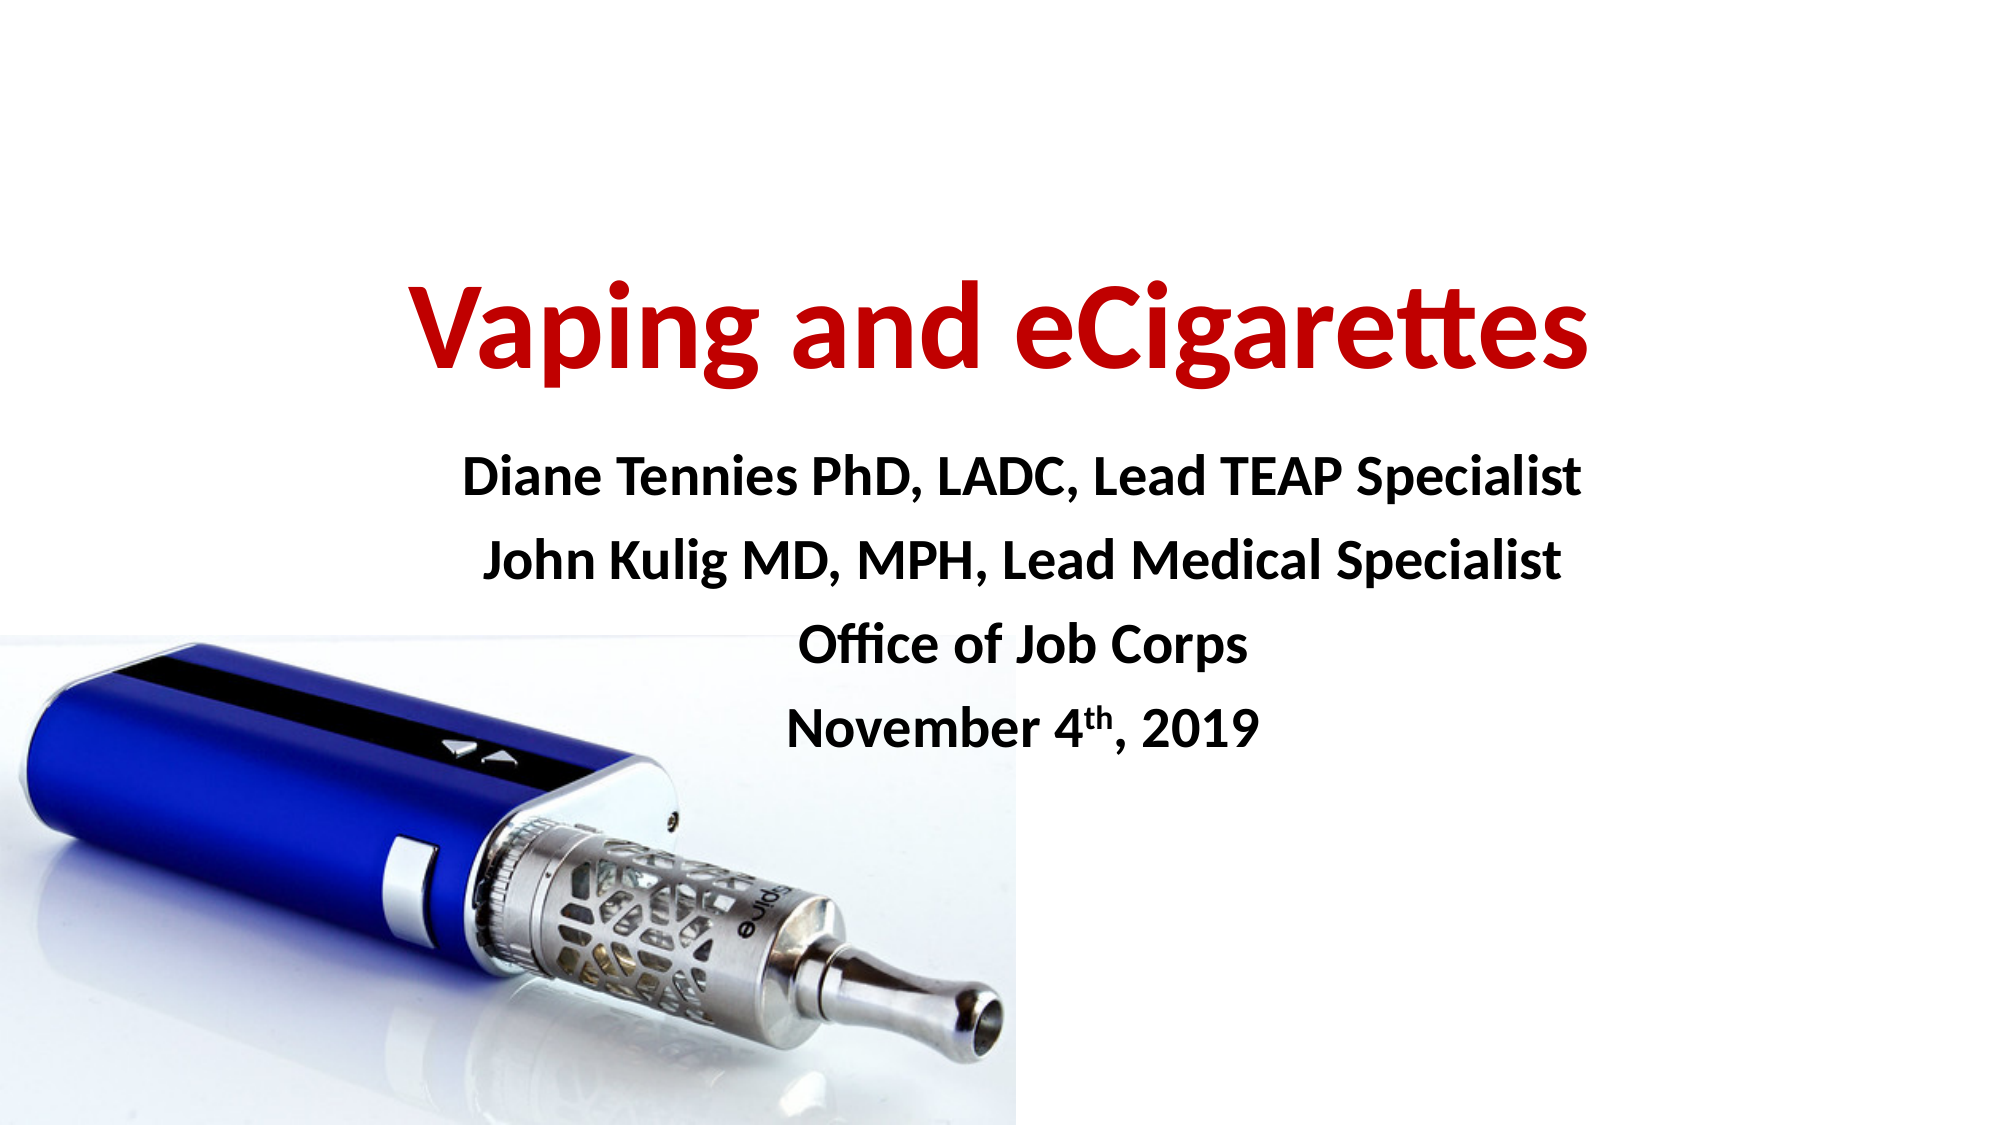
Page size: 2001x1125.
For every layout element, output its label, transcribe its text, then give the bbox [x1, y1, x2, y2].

title Vaping and eCigarettes [249, 184, 1750, 403]
picture [0, 635, 1016, 1125]
subtitle Diane Tennies PhD, LADC, Lead TEAP Specialist John Kulig MD, MPH, Lead Medical Specialist Office of Job Corps November 4th, 2019 [273, 438, 1774, 777]
